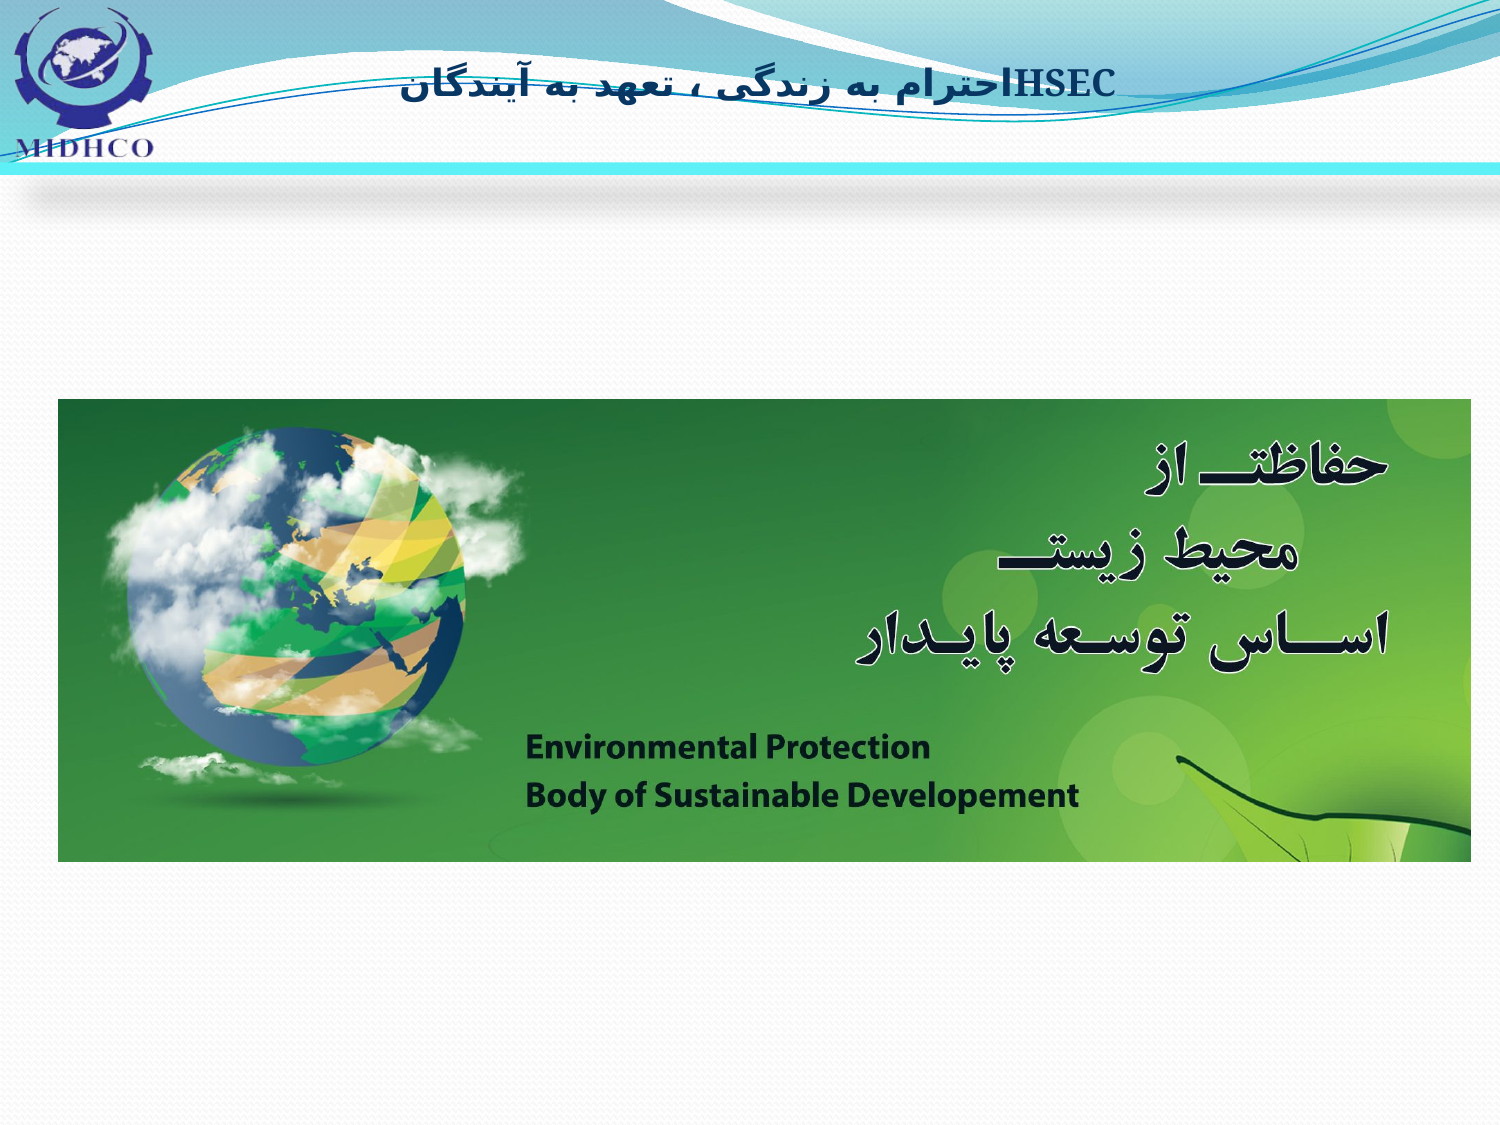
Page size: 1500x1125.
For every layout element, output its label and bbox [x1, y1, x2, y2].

picture [14, 7, 154, 158]
picture [57, 399, 1471, 862]
